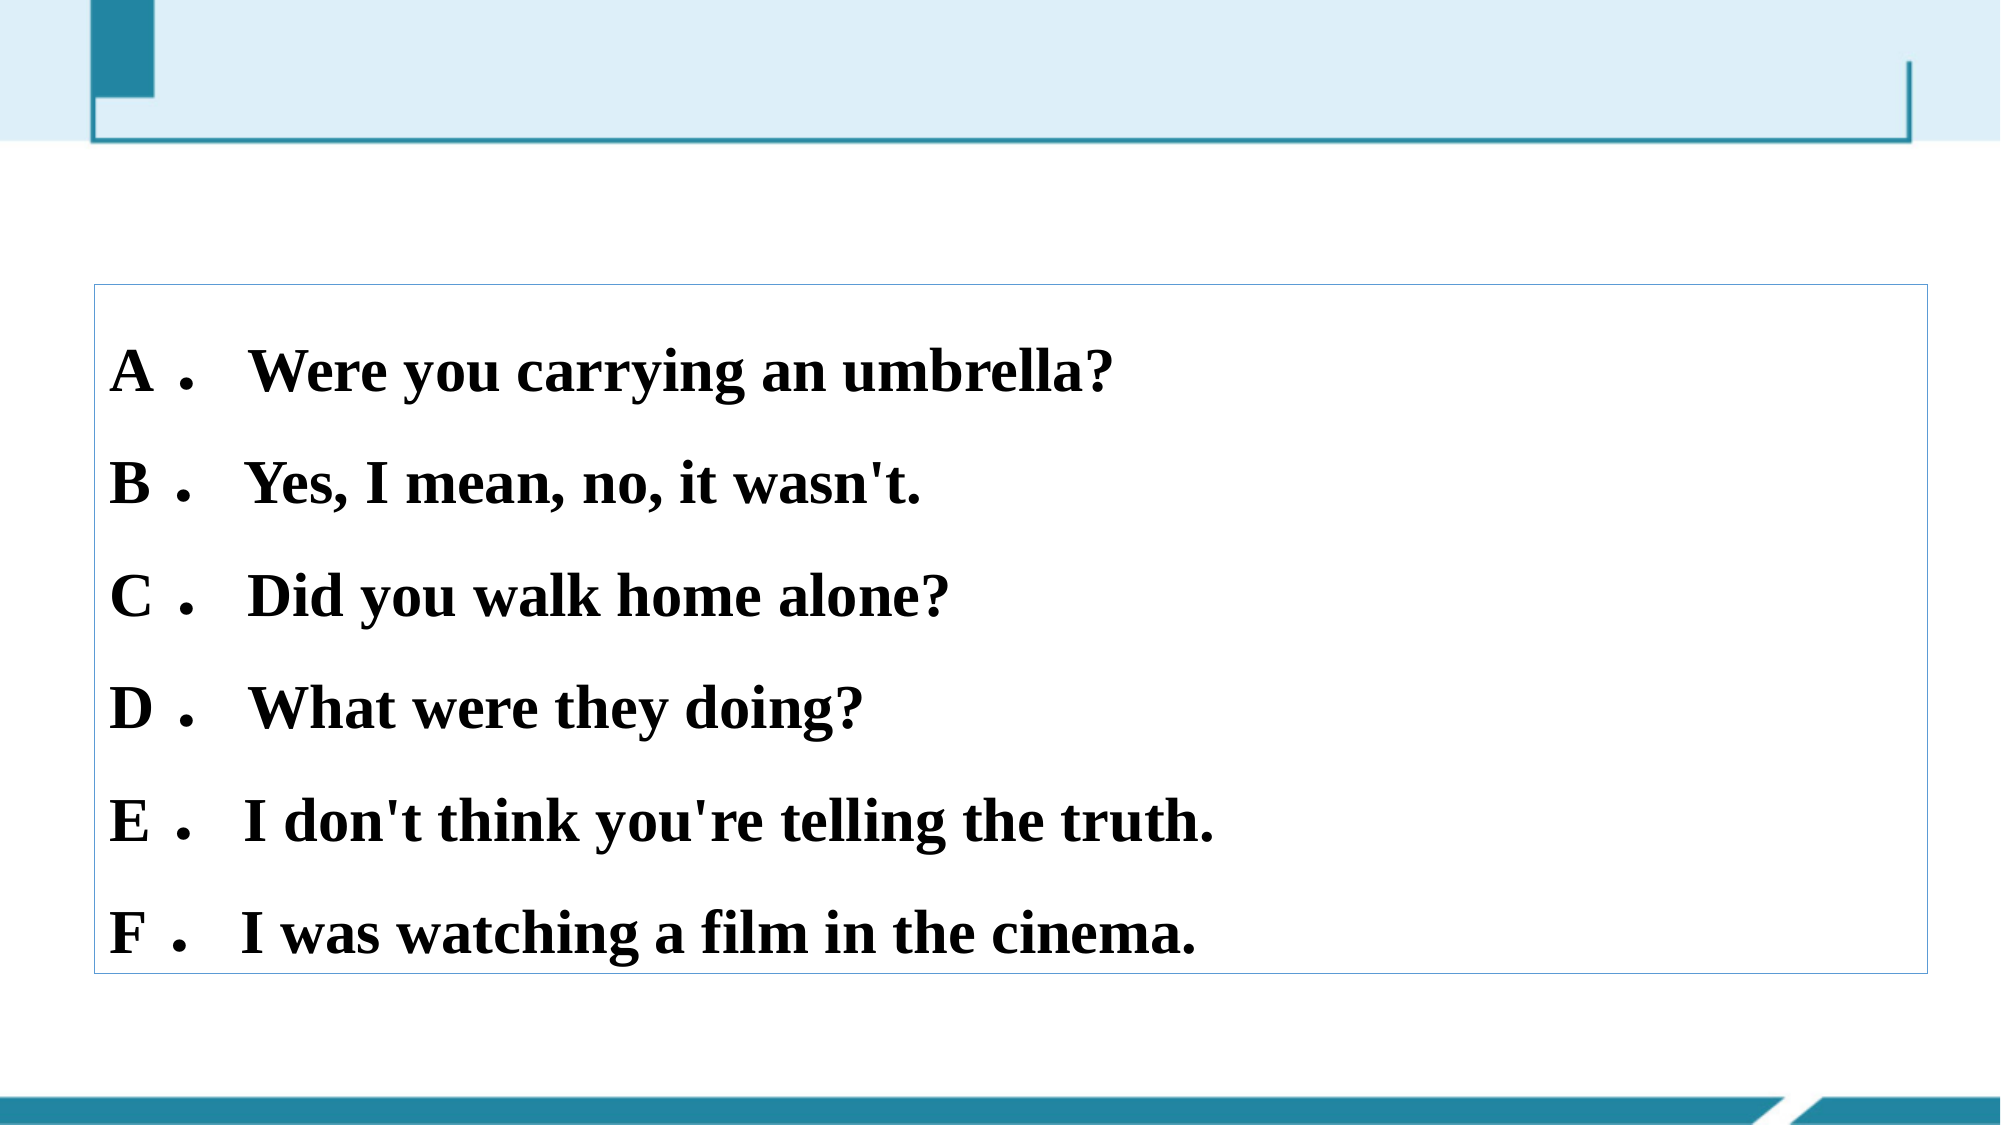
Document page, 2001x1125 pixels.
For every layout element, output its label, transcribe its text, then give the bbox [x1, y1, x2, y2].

picture [0, 0, 2001, 1125]
text_box A．Were you carrying an umbrella? B．Yes, I mean, no, it wasn't. C．Did you walk home alone? D．What were they doing? E．I don't think you're telling the truth. F．I was watching a film in the cinema. [94, 284, 1928, 974]
